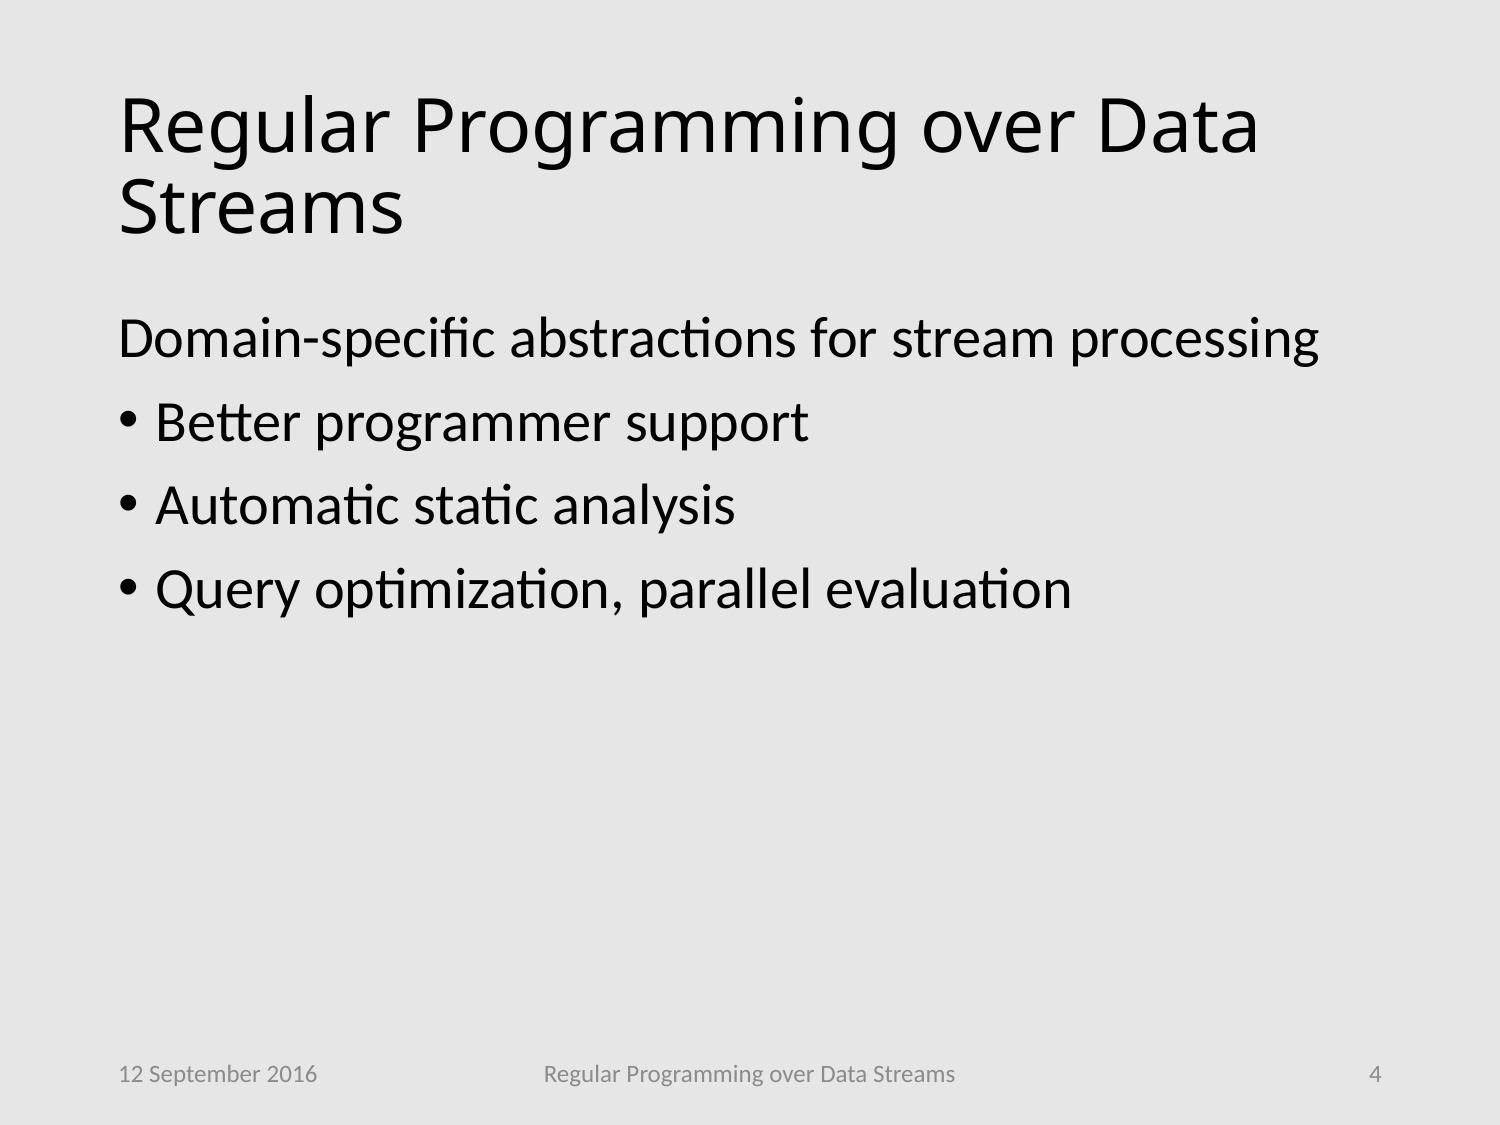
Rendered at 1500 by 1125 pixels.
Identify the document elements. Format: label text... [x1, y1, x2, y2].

title Regular Programming over Data Streams [103, 59, 1397, 278]
footer Regular Programming over Data Streams [496, 1042, 1004, 1103]
slide_number 4 [1059, 1042, 1397, 1103]
list Domain-specific abstractions for stream processing Better programmer support Automatic static analysis Query optimization, parallel evaluation [103, 299, 1397, 1014]
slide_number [103, 1042, 441, 1103]
